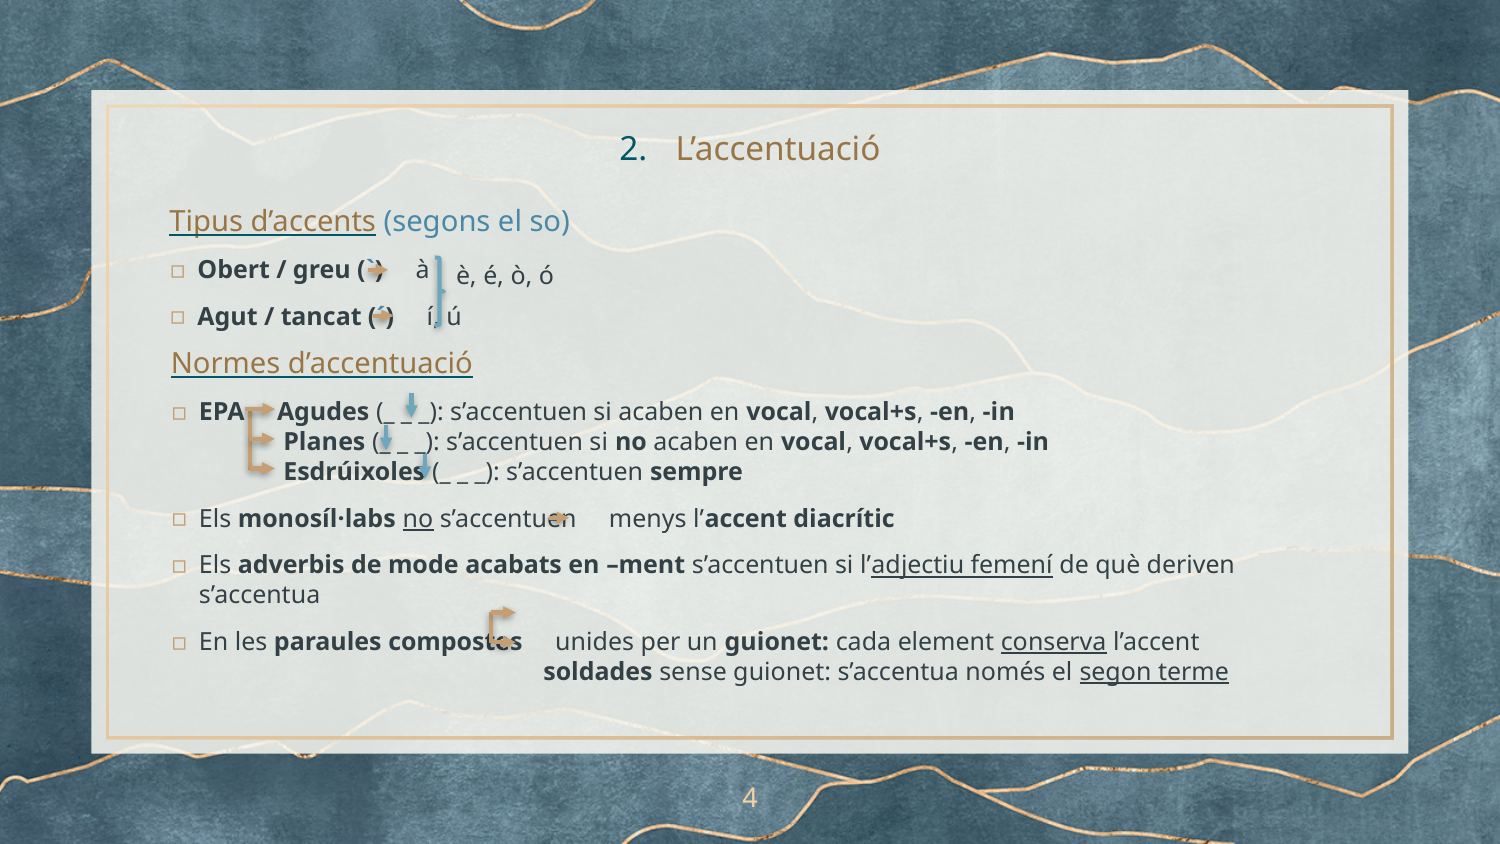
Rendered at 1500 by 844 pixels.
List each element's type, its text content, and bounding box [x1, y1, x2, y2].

picture [0, 0, 1500, 844]
title L’accentuació [170, 92, 1330, 208]
slide_number 4 [705, 753, 795, 844]
list Tipus d’accents (segons el so) Obert / greu (`) à Agut / tancat (´) í, ú [169, 197, 1241, 347]
text_box [434, 255, 447, 328]
text_box Normes d’accentuació EPA Agudes (_ _ _): s’accentuen si acaben en vocal, vocal+s, -en, -in Planes (_ _ _): s’accentuen si no acaben en vocal, vocal+s, -en, -in Esdrúixoles (_ _ _): s’accentuen sempre Els monosíl·labs no s’accentuen menys l’accent diacrític Els adverbis de mode acabats en –ment s’accentuen si l’adjectiu femení de què deriven s’accentua En les paraules compostes unides per un guionet: cada element conserva l’accent soldades sense guionet: s’accentua només el segon terme [170, 339, 1273, 681]
text_box è, é, ò, ó [456, 259, 565, 326]
